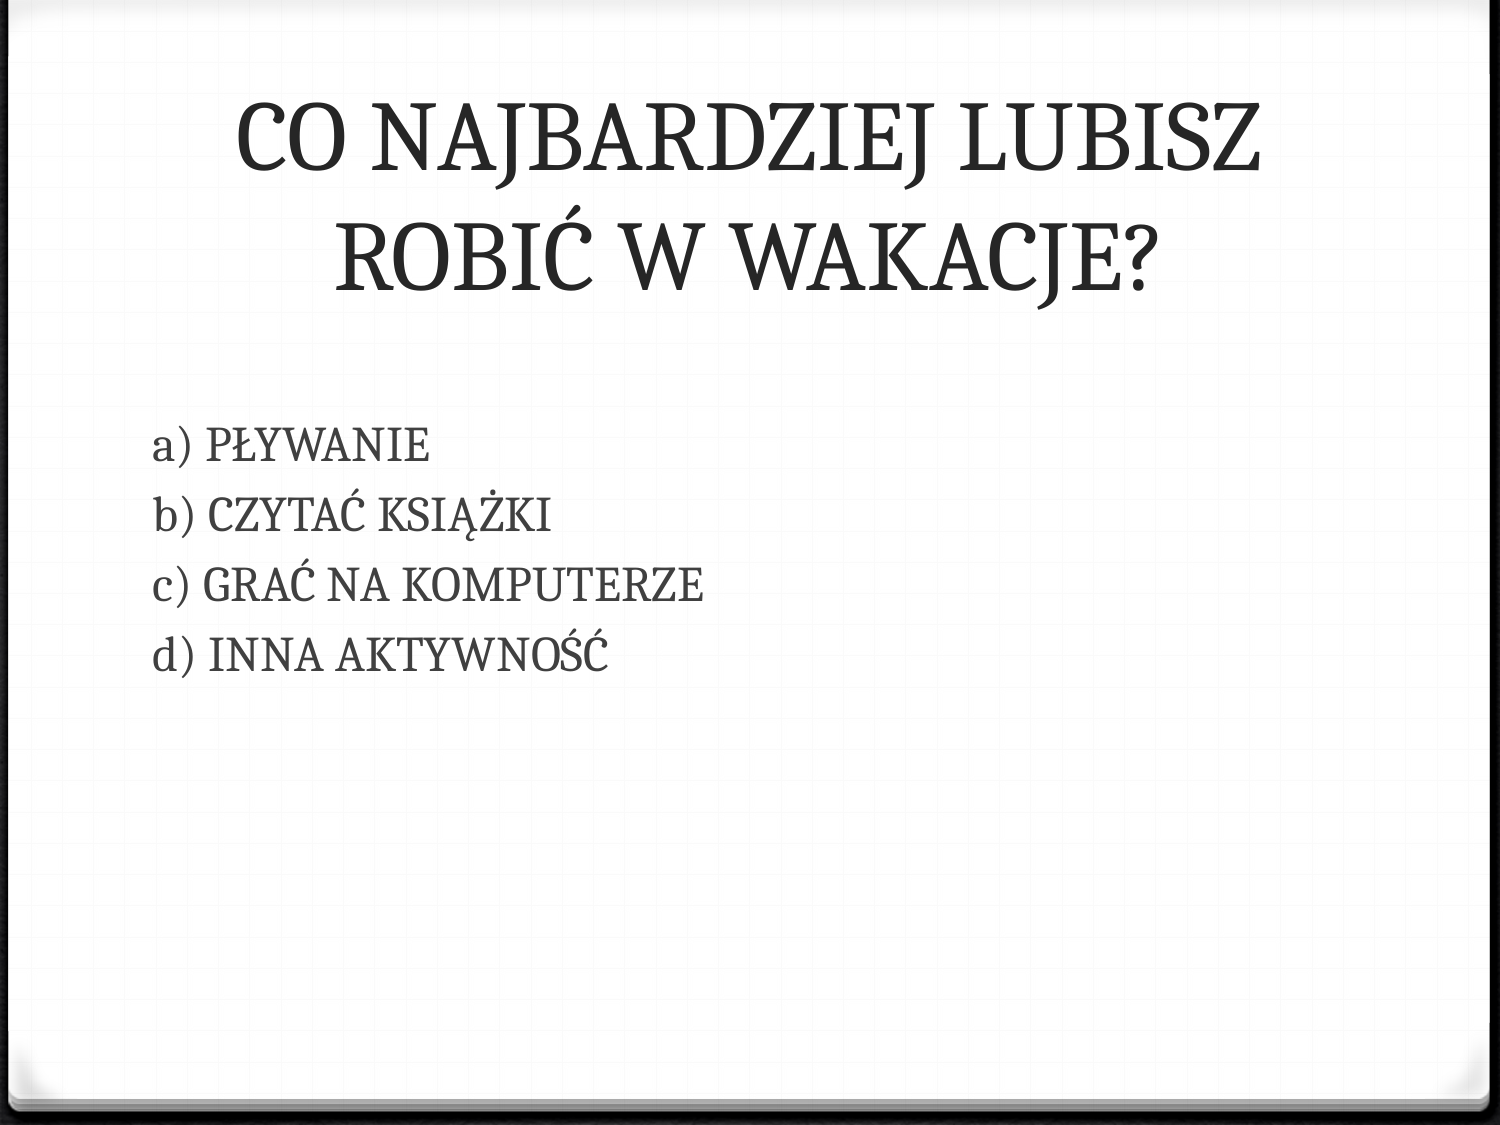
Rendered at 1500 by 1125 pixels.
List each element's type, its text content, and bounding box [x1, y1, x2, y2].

picture [0, 0, 1500, 1125]
list a) PŁYWANIE b) CZYTAĆ KSIĄŻKI c) GRAĆ NA KOMPUTERZE d) INNA AKTYWNOŚĆ [137, 334, 1363, 983]
title CO NAJBARDZIEJ LUBISZ ROBIĆ W WAKACJE? [90, 71, 1410, 309]
